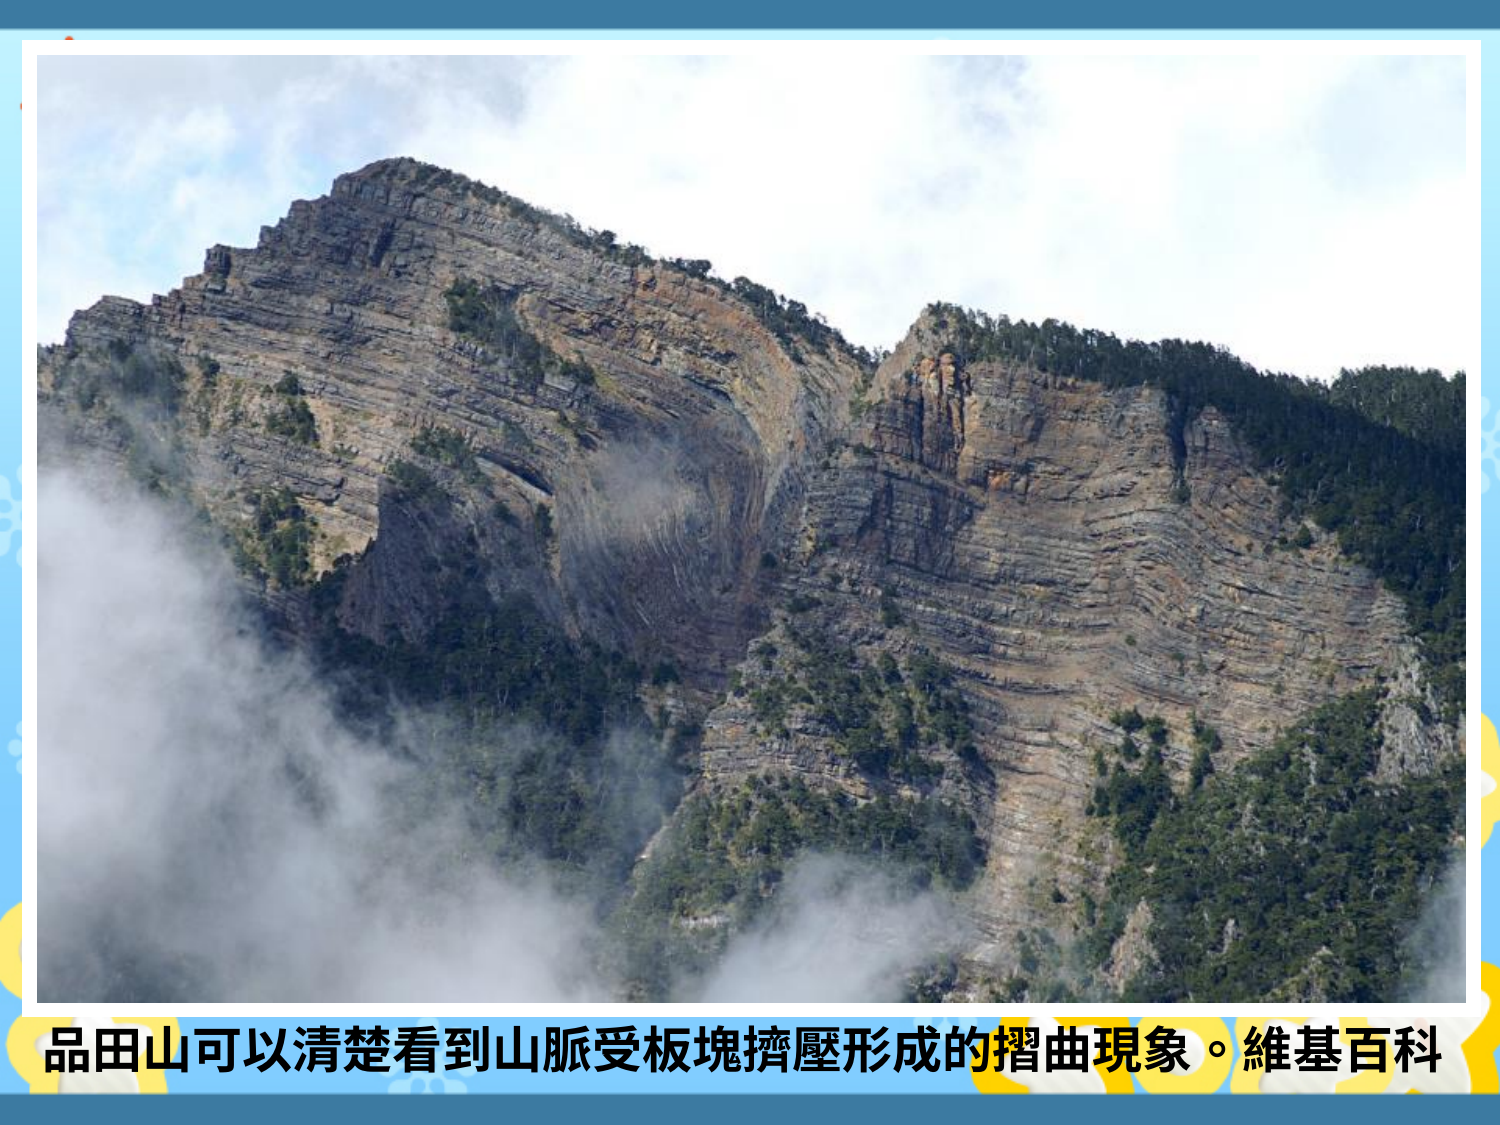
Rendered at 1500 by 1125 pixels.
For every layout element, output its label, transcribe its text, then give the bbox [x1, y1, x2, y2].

picture [0, 0, 1500, 1125]
text_box 品田山可以清楚看到山脈受板塊擠壓形成的摺曲現象。維基百科 [39, 1011, 1470, 1087]
